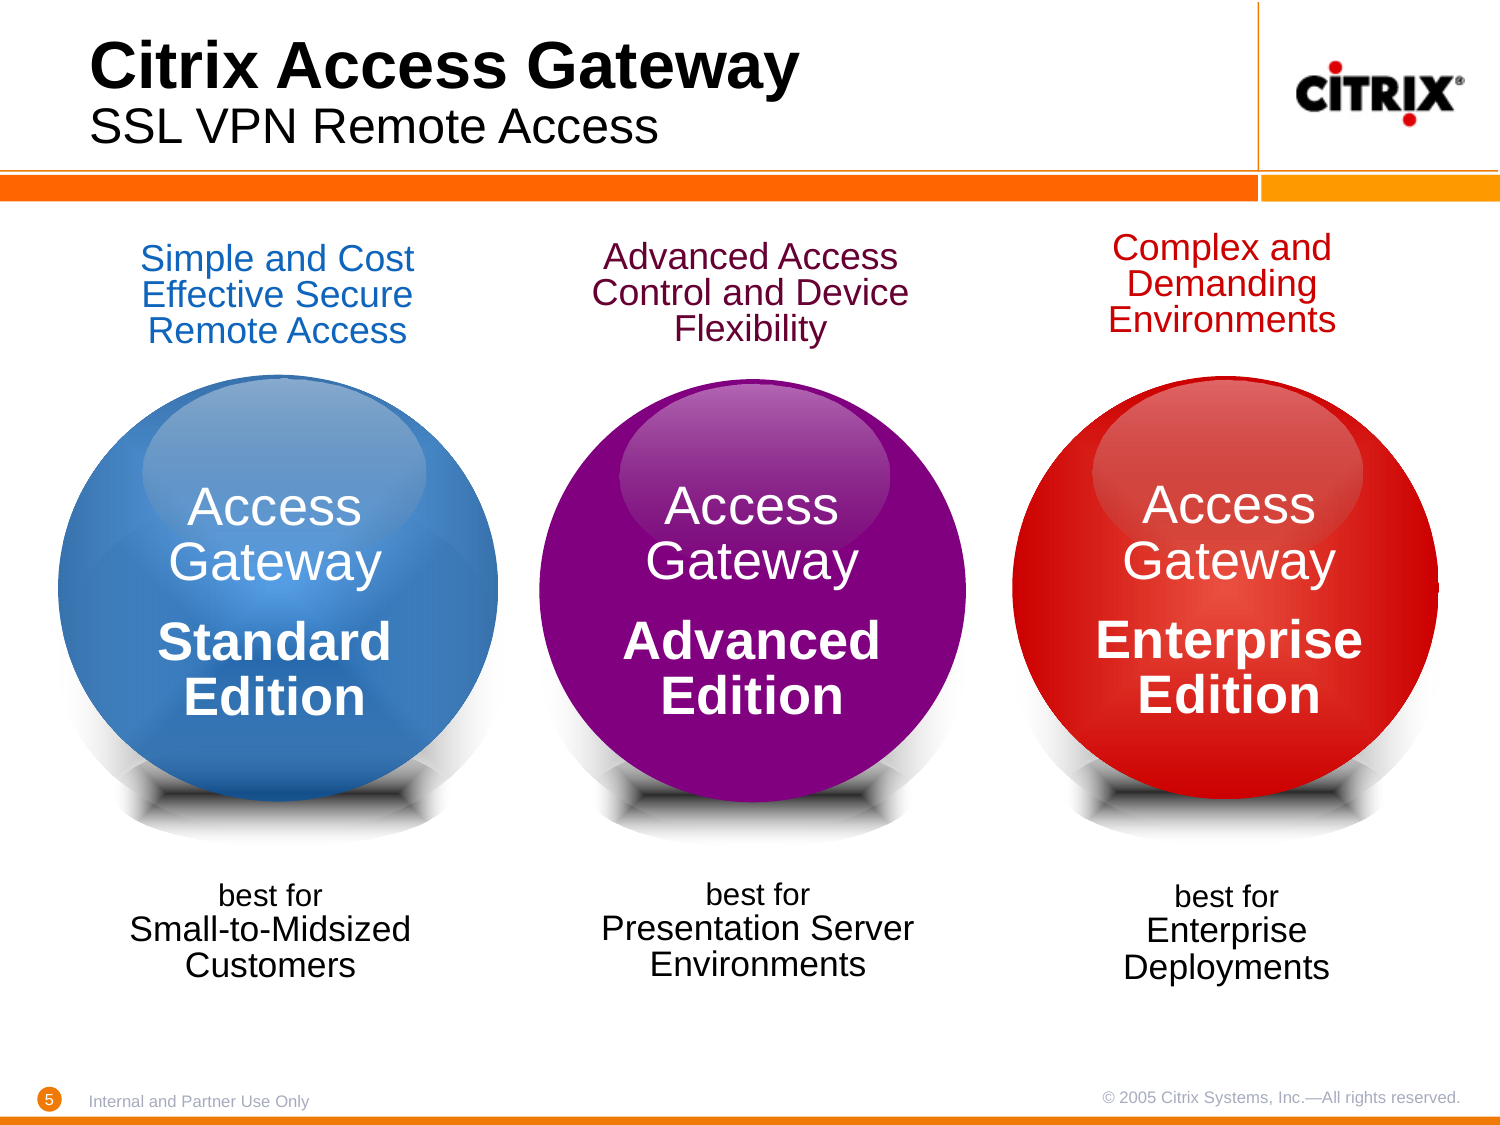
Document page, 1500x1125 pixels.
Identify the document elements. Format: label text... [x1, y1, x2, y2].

title Citrix Access Gateway SSL VPN Remote Access [73, 23, 1411, 165]
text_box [517, 253, 987, 993]
picture [1411, 60, 1465, 128]
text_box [992, 244, 1462, 995]
slide_number 5 [16, 1081, 83, 1118]
slide_number © 2005 Citrix Systems, Inc.—All rights reserved. [1015, 1082, 1477, 1112]
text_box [36, 255, 507, 993]
footer Internal and Partner Use Only [73, 1083, 477, 1112]
